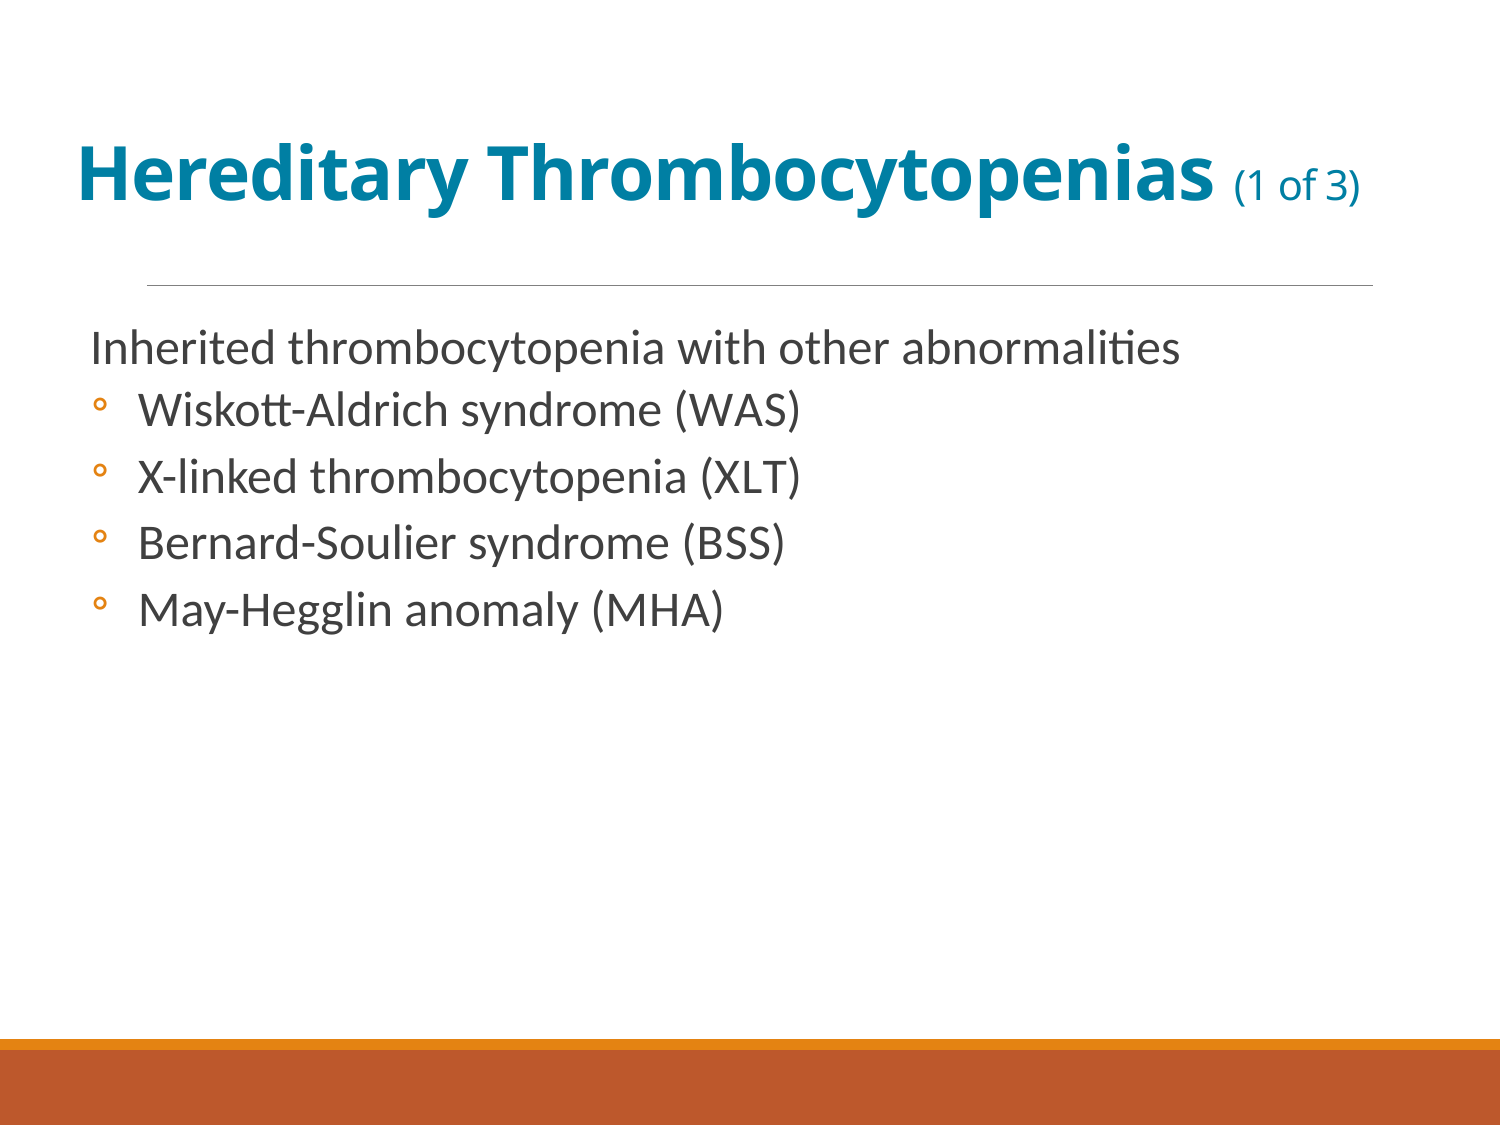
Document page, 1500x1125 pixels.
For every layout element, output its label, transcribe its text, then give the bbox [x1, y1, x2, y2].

title Hereditary Thrombocytopenias (1 of 3) [75, 35, 1425, 216]
list Inherited thrombocytopenia with other abnormalities Wiskott-Aldrich syndrome (W A S) X-linked thrombocytopenia (X L T) Bernard-Soulier syndrome (B S S) May-Hegglin anomaly (M H A) [75, 321, 1425, 1049]
